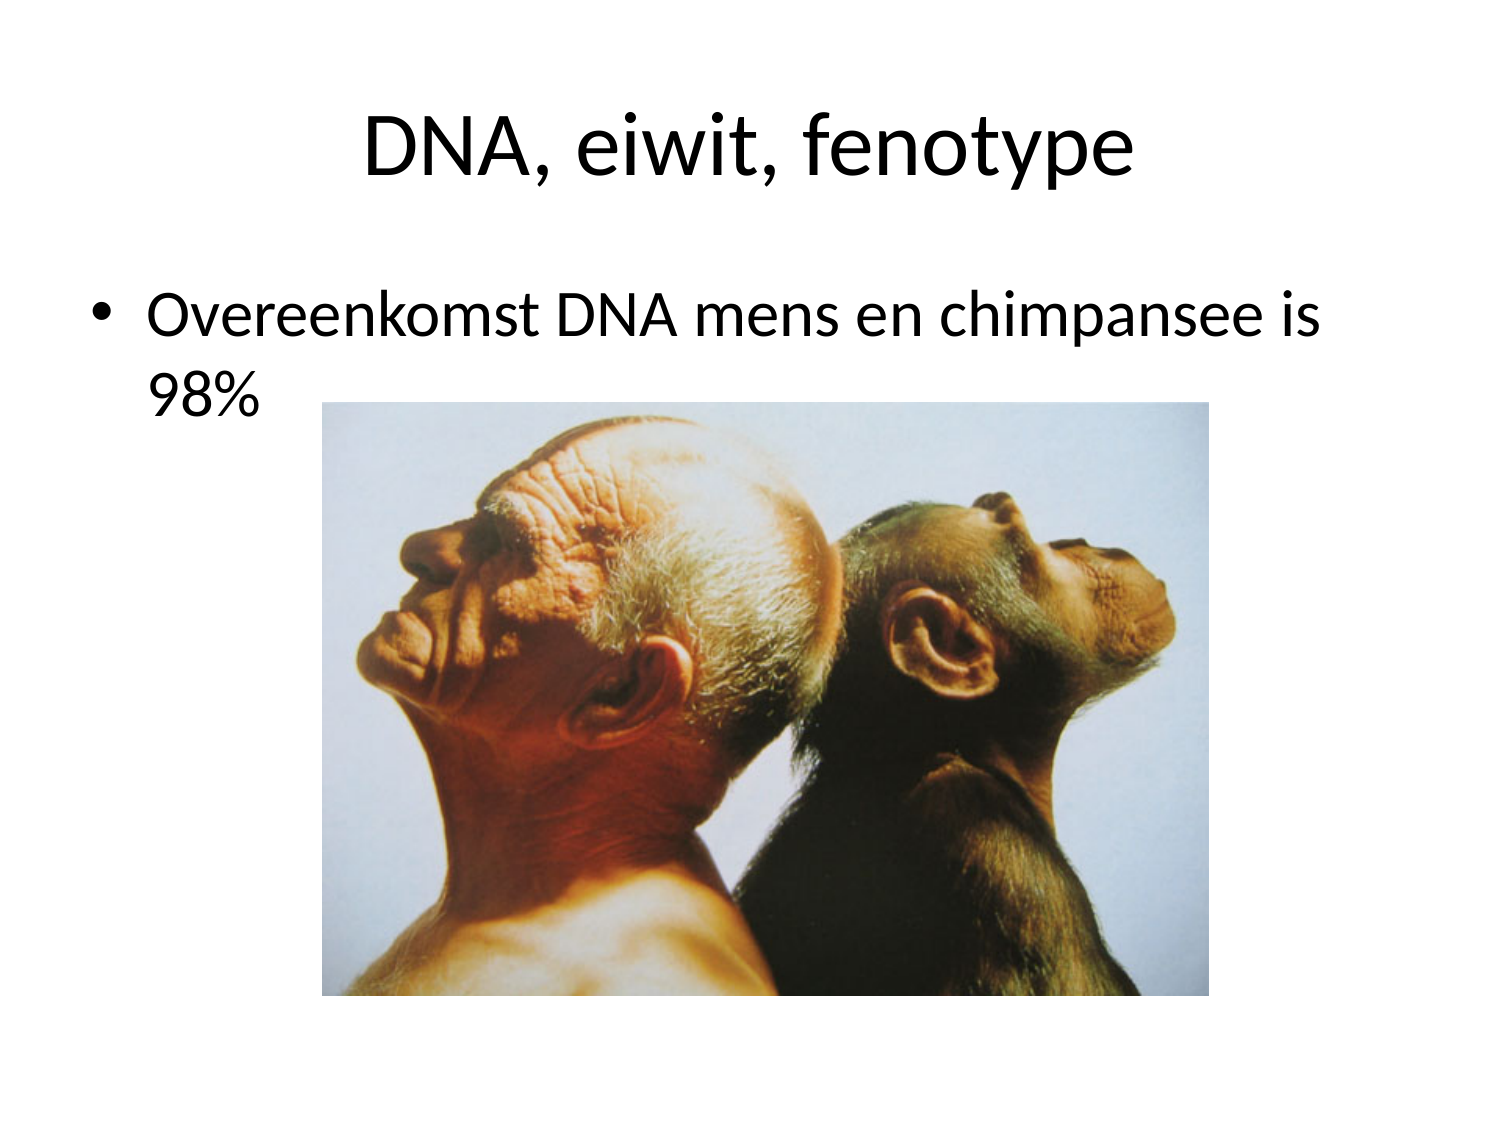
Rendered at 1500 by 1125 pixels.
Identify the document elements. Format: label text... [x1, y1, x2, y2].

picture [322, 401, 1209, 996]
title DNA, eiwit, fenotype [75, 45, 1425, 233]
list Overeenkomst DNA mens en chimpansee is 98% [75, 262, 1425, 1005]
